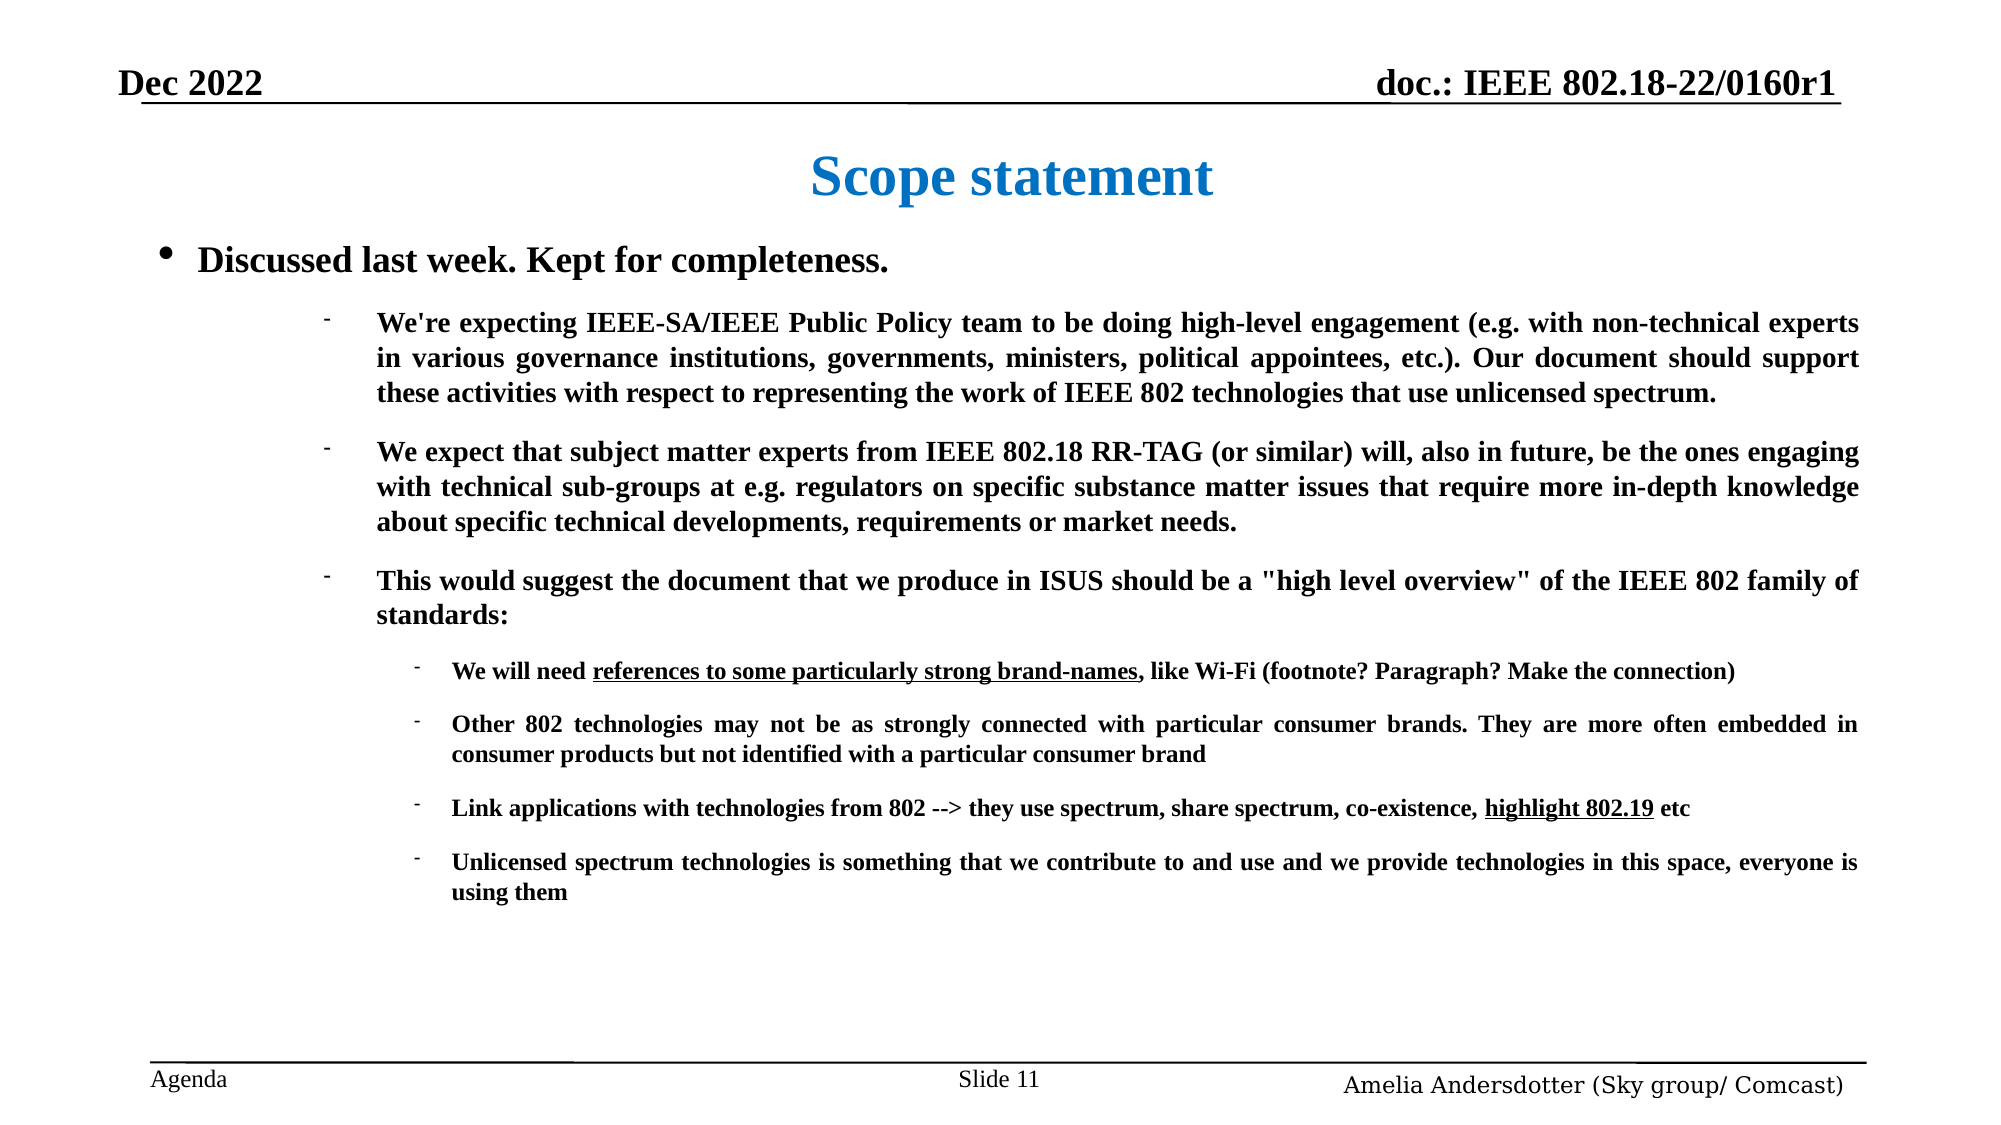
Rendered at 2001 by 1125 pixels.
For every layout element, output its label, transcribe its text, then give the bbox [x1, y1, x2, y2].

list Discussed last week. Kept for completeness. We're expecting IEEE-SA/IEEE Public Policy team to be doing high-level engagement (e.g. with non-technical experts in various governance institutions, governments, ministers, political appointees, etc.). Our document should support these activities with respect to representing the work of IEEE 802 technologies that use unlicensed spectrum. We expect that subject matter experts from IEEE 802.18 RR-TAG (or similar) will, also in future, be the ones engaging with technical sub-groups at e.g. regulators on specific substance matter issues that require more in-depth knowledge about specific technical developments, requirements or market needs. This would suggest the document that we produce in ISUS should be a "high level overview" of the IEEE 802 family of standards: We will need references to some particularly strong brand-names, like Wi-Fi (footnote? Paragraph? Make the connection) Other 802 technologies may not be as strongly connected with particular consumer brands. They are more often embedded in consumer products but not identified with a particular consumer brand Link applications with technologies from 802 --> they use spectrum, share spectrum, co-existence, highlight 802.19 etc Unlicensed spectrum technologies is something that we contribute to and use and we provide technologies in this space, everyone is using them [144, 227, 1875, 1034]
title Scope statement [162, 99, 1863, 227]
text_box Amelia Andersdotter (Sky group/ Comcast) [1299, 1062, 1860, 1104]
slide_number Slide <number> [933, 1062, 1066, 1122]
